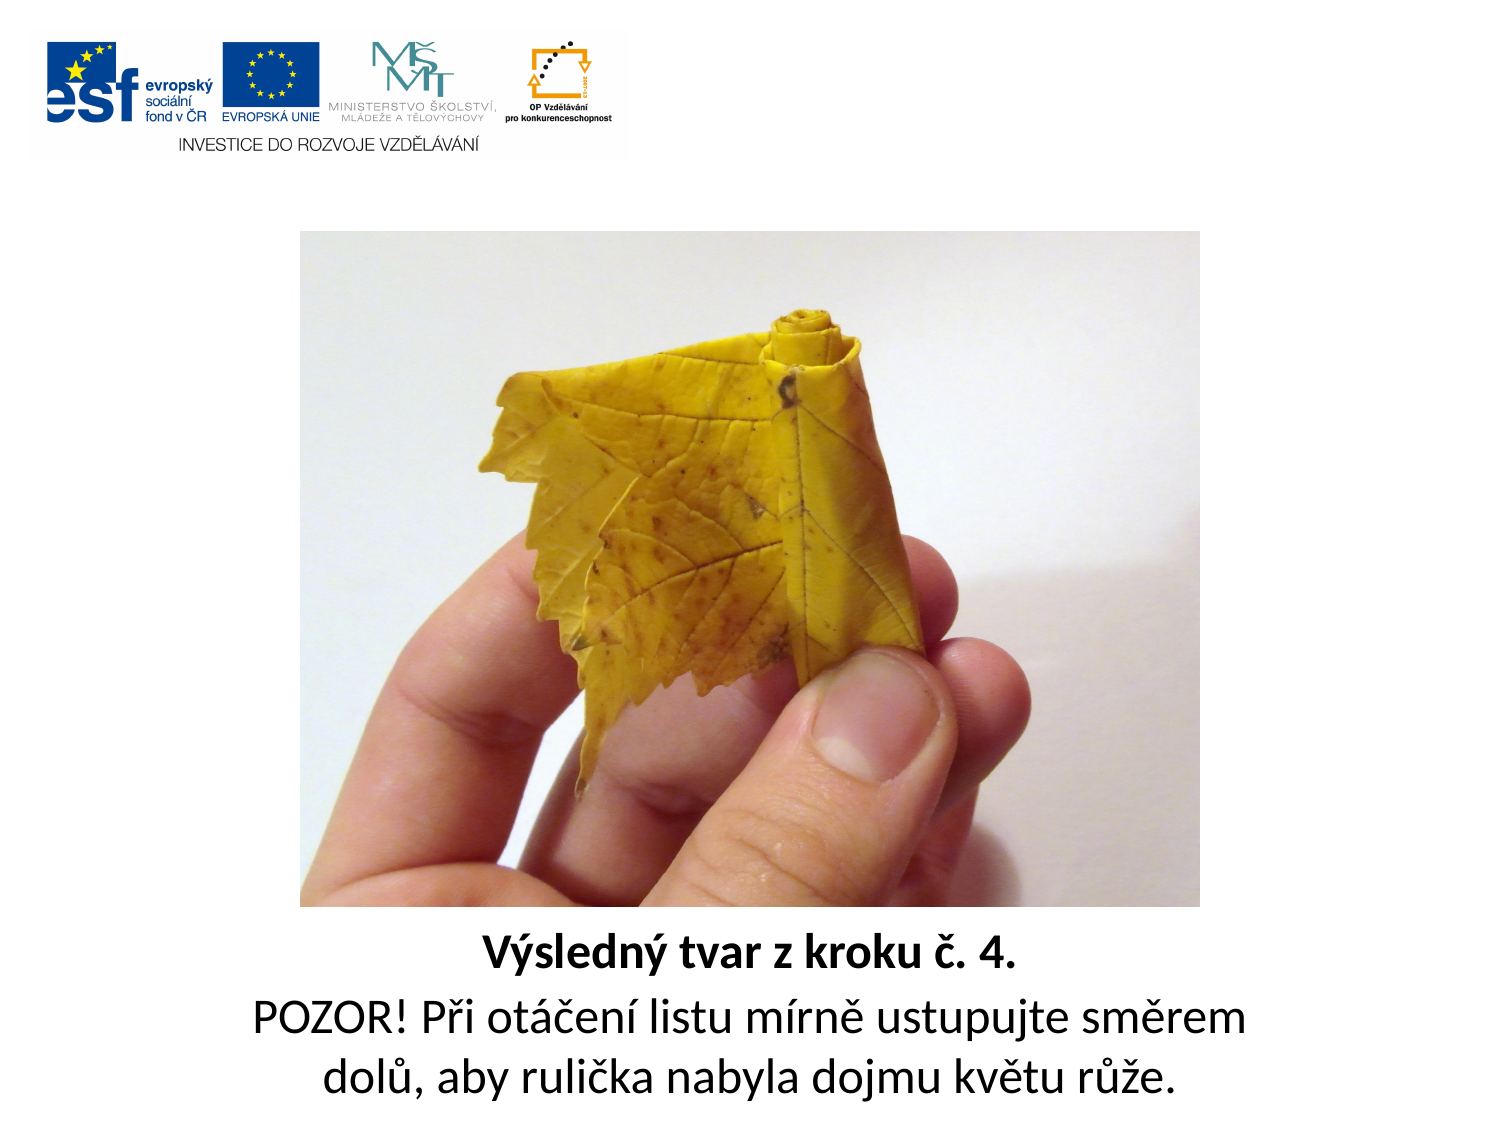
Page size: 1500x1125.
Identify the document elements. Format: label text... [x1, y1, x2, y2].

list POZOR! Při otáčení listu mírně ustupujte směrem dolů, aby rulička nabyla dojmu květu růže. [188, 975, 1312, 1108]
picture [29, 30, 630, 162]
picture [299, 231, 1201, 907]
title Výsledný tvar z kroku č. 4. [300, 914, 1200, 975]
